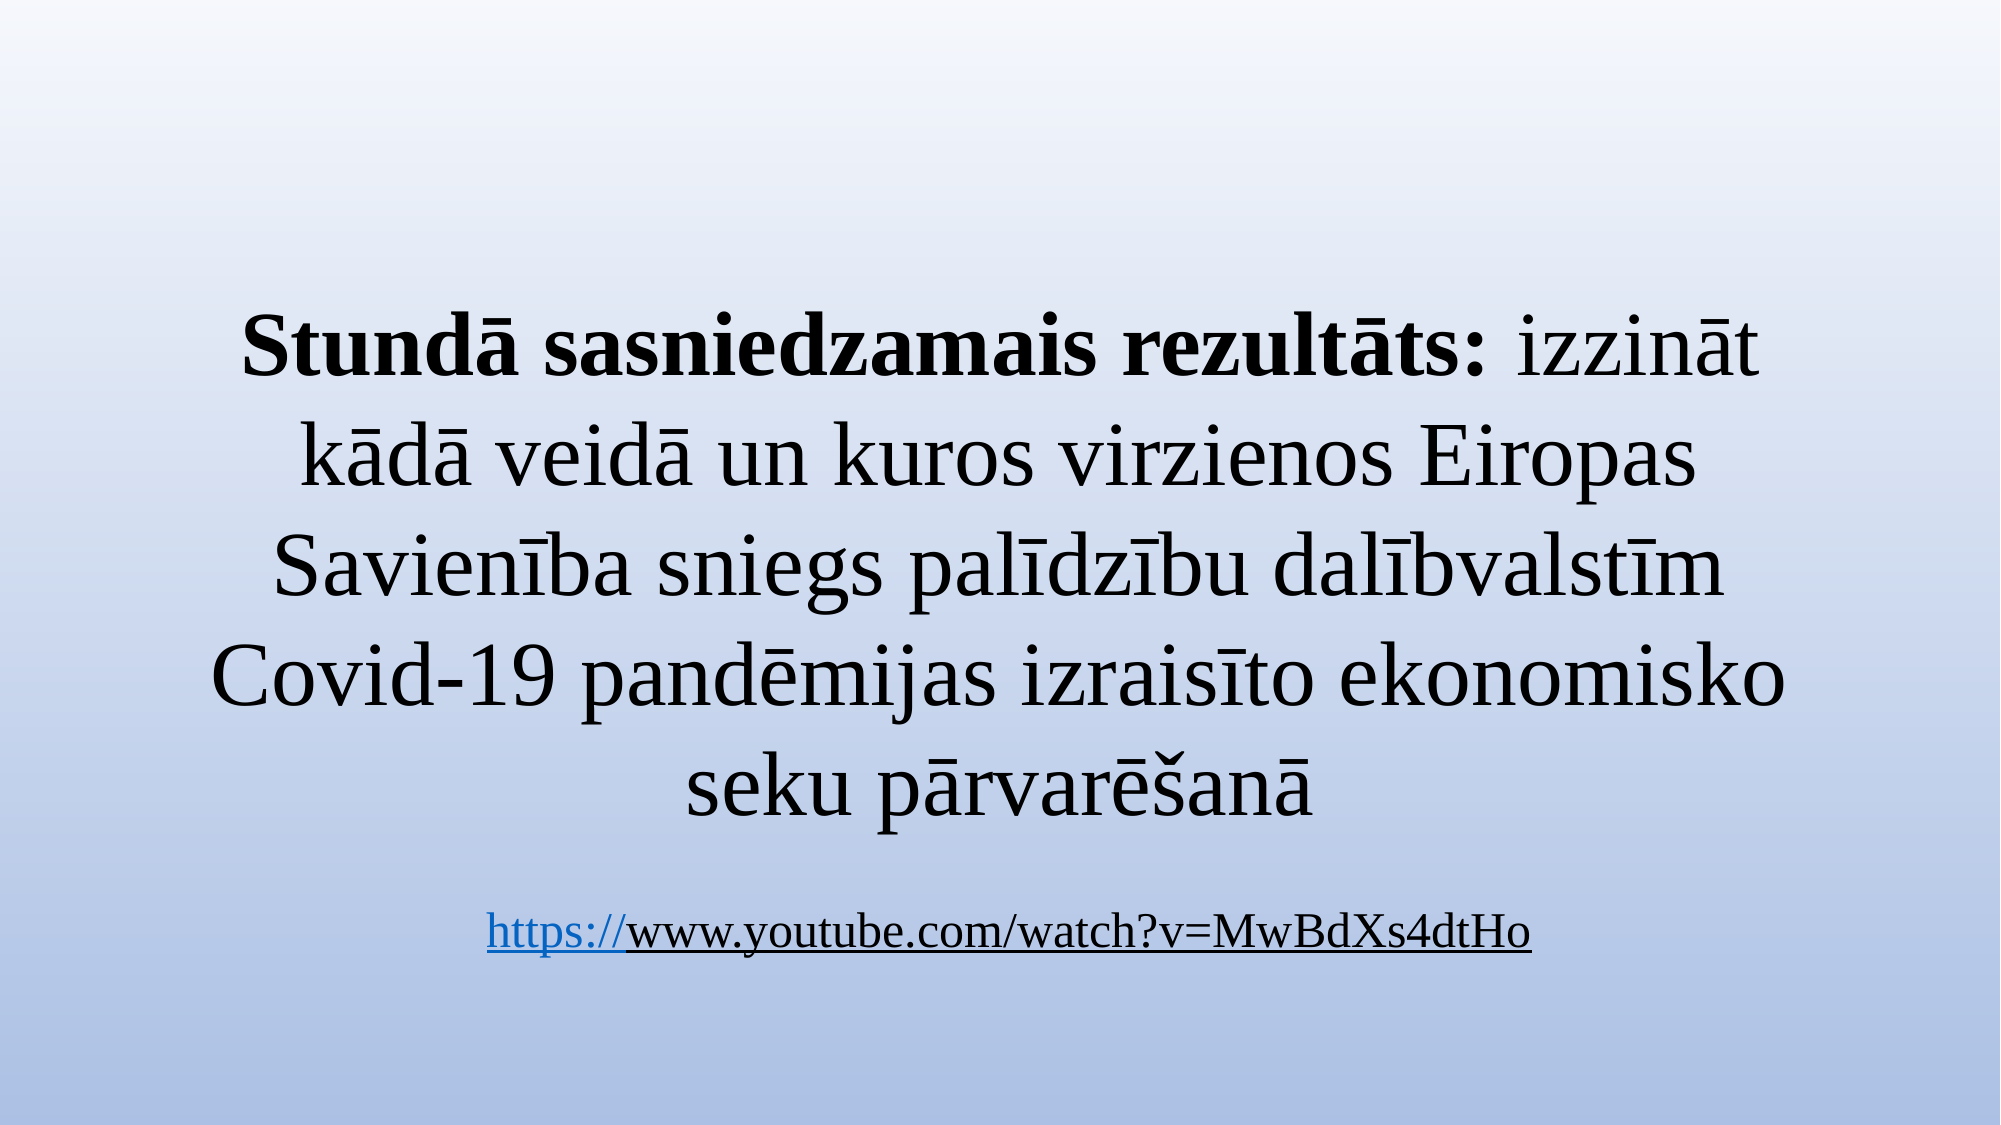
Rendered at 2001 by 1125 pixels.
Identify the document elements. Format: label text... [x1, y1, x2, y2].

text_box Stundā sasniedzamais rezultāts: izzināt kādā veidā un kuros virzienos Eiropas Savienība sniegs palīdzību dalībvalstīm Covid-19 pandēmijas izraisīto ekonomisko seku pārvarēšanā [177, 276, 1824, 841]
text_box https://www.youtube.com/watch?v=MwBdXs4dtHo [472, 889, 1560, 965]
